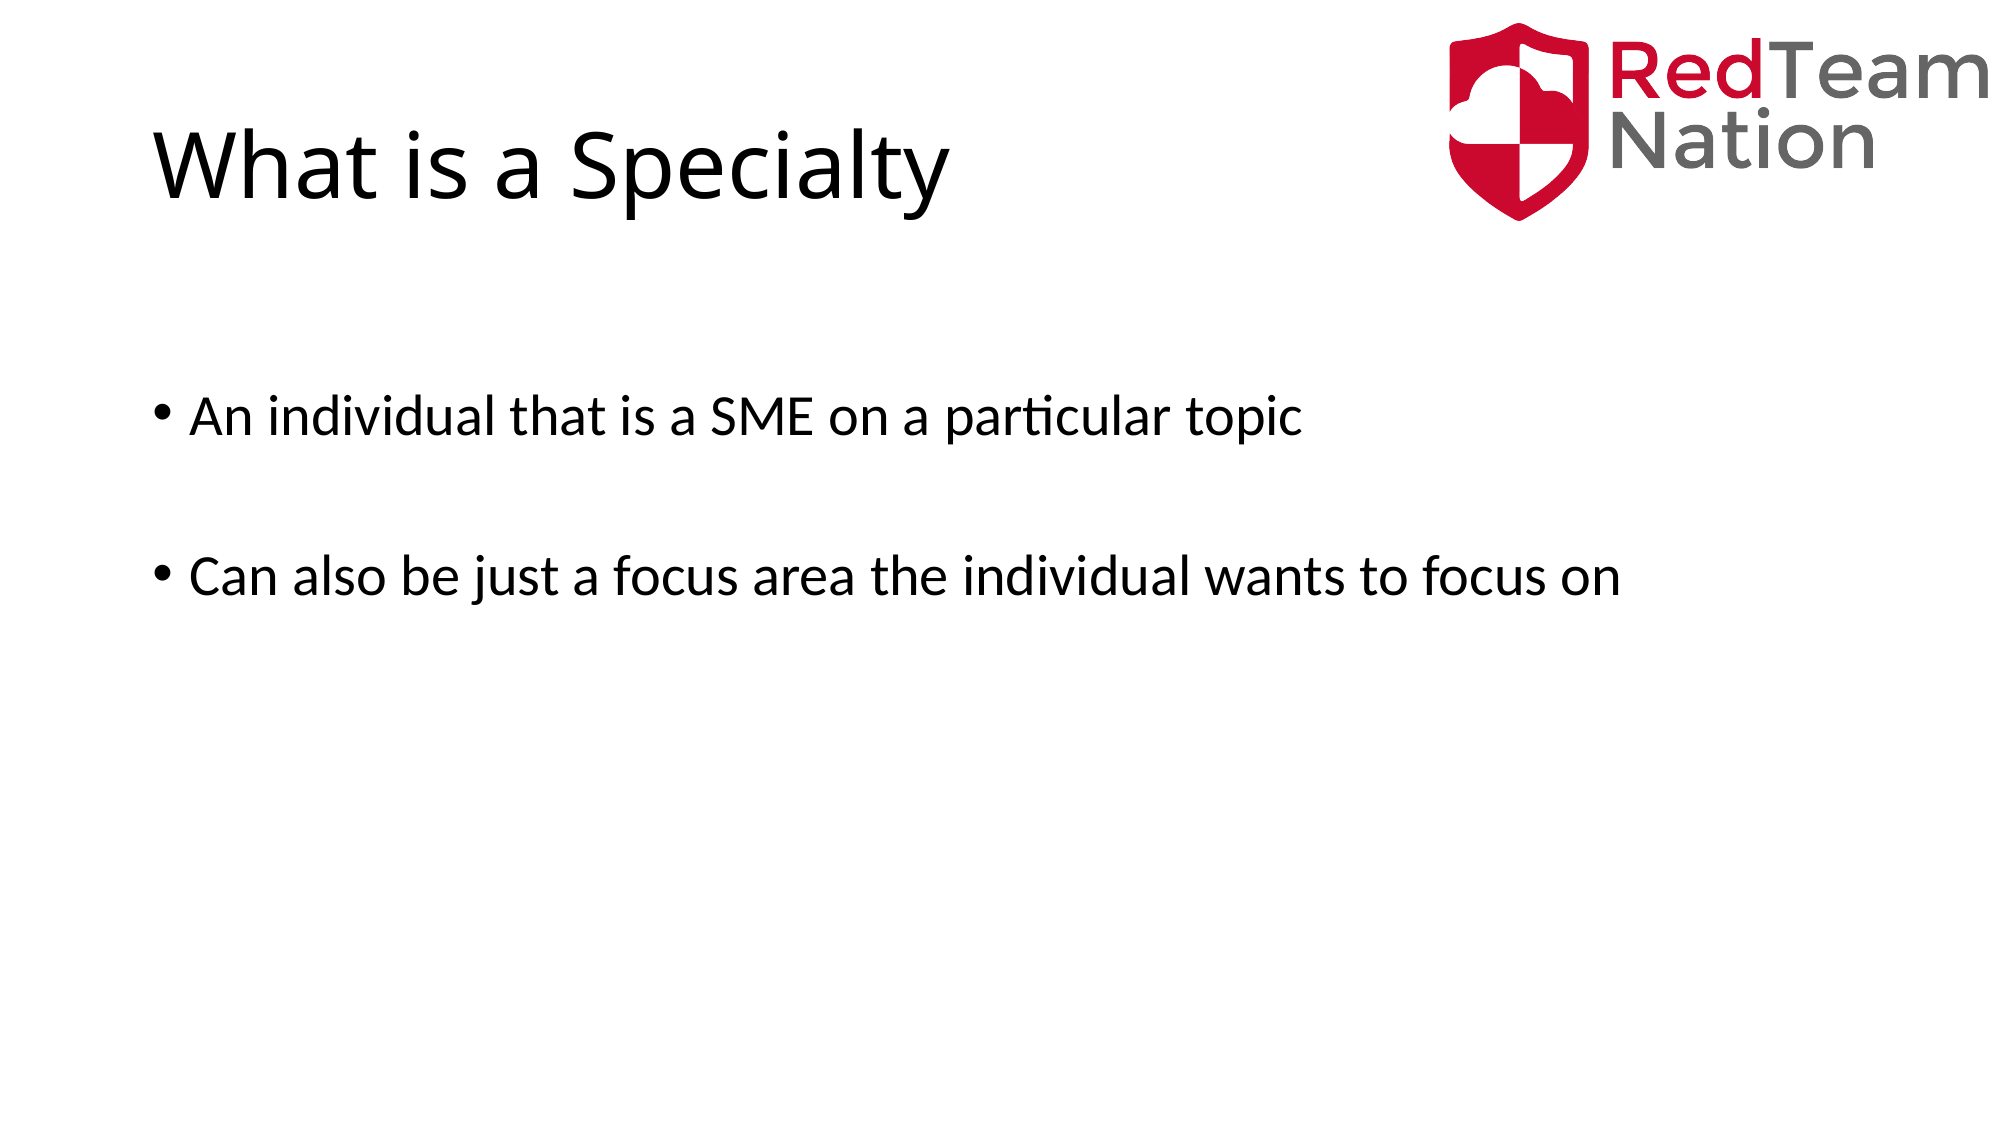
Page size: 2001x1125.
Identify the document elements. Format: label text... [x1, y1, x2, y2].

list An individual that is a SME on a particular topic Can also be just a focus area the individual wants to focus on [137, 299, 1863, 1014]
picture [1449, 23, 1988, 221]
title What is a Specialty [137, 59, 1863, 278]
